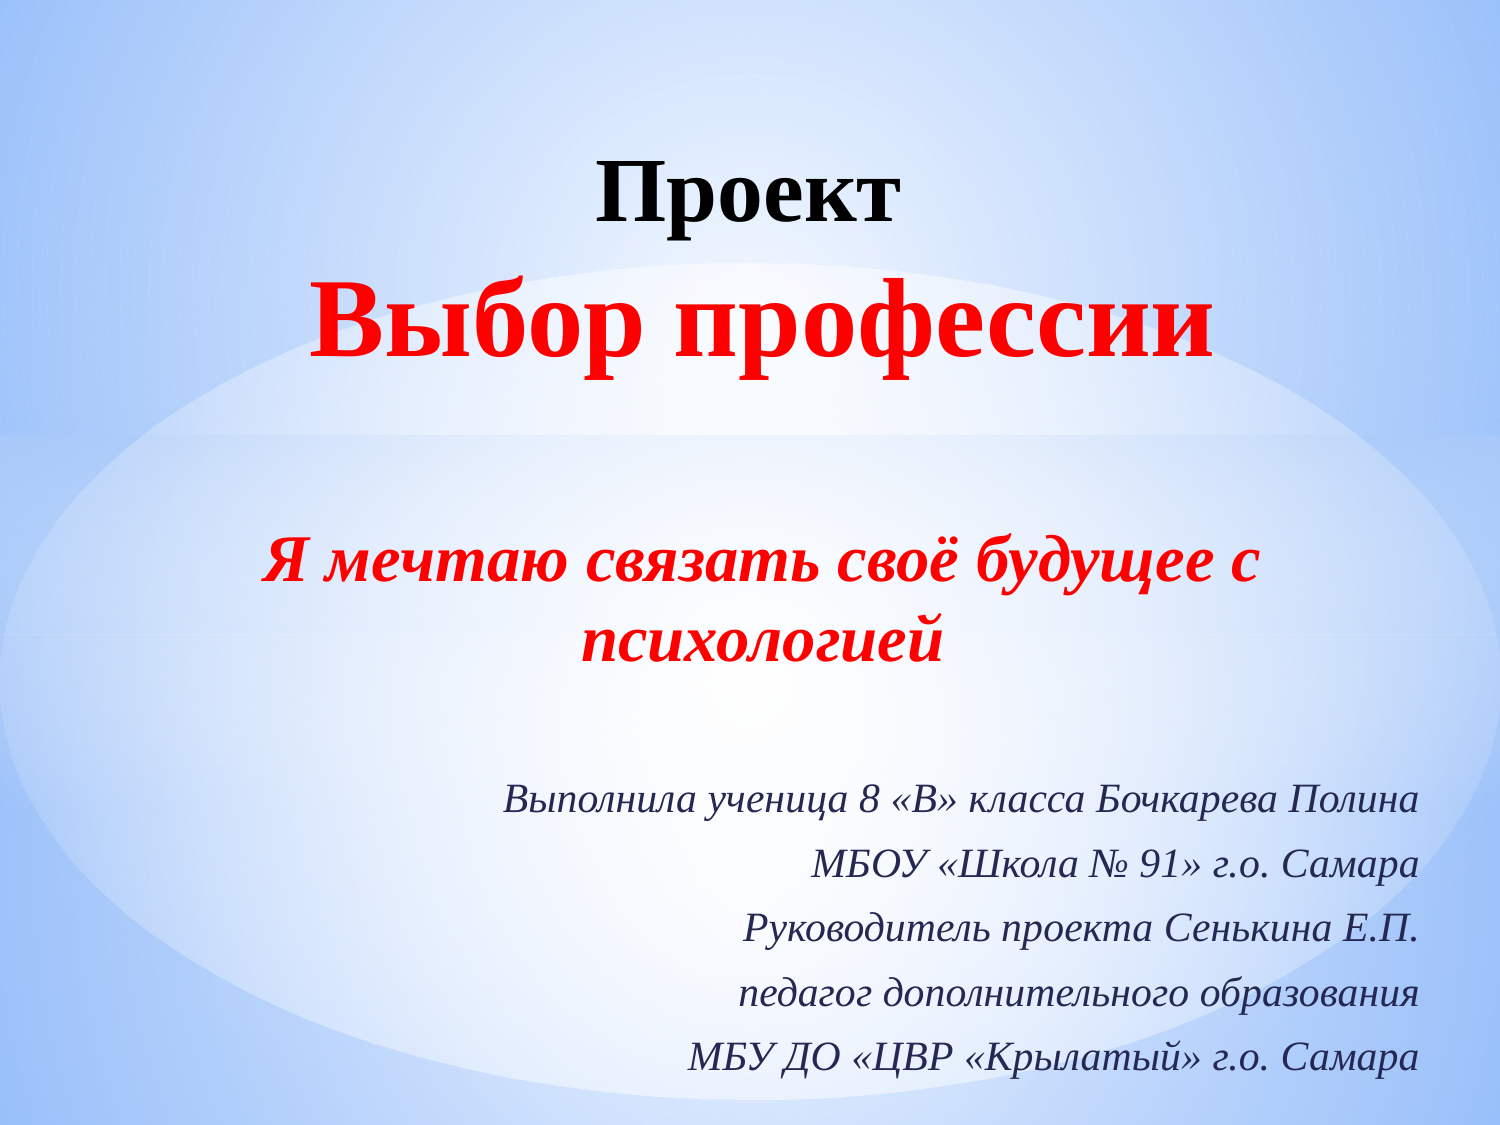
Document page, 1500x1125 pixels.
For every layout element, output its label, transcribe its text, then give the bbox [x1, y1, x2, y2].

title Проект Выбор профессии Я мечтаю связать своё будущее с психологией [159, 101, 1337, 386]
subtitle Выполнила ученица 8 «В» класса Бочкарева Полина МБОУ «Школа № 91» г.о. Самара Руководитель проекта Сенькина Е.П. педагог дополнительного образования МБУ ДО «ЦВР «Крылатый» г.о. Самара [360, 763, 1436, 1094]
